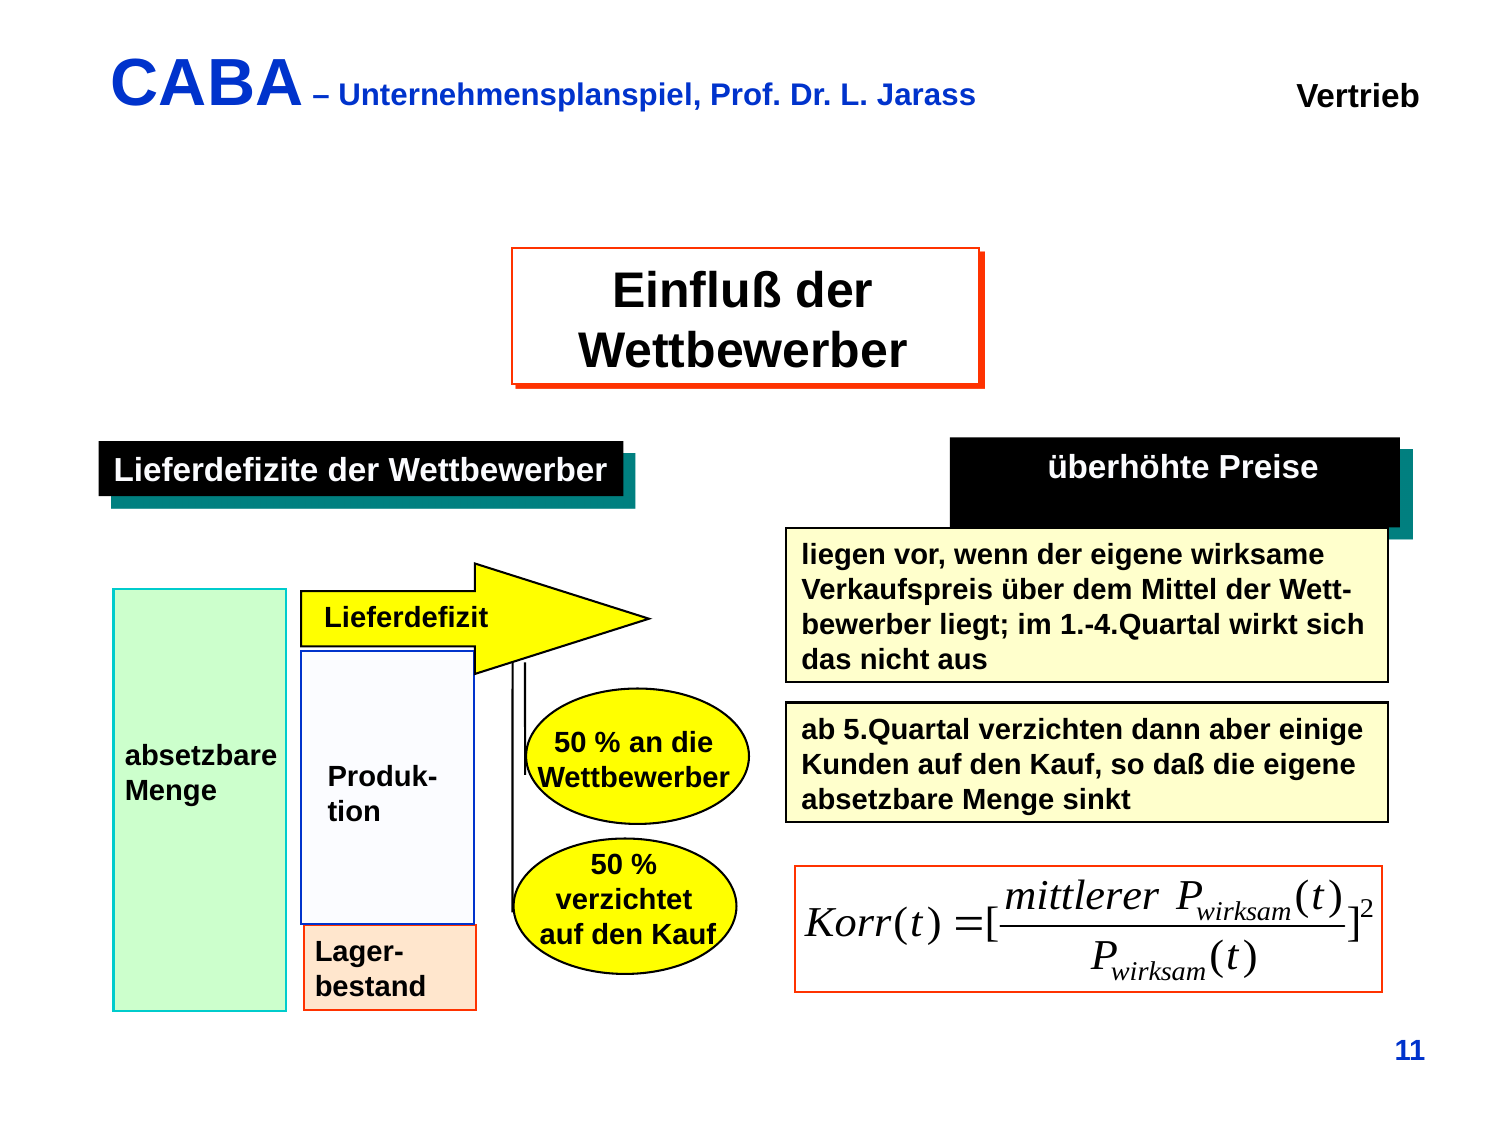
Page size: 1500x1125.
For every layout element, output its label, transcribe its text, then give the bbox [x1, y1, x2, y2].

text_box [513, 837, 737, 974]
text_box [299, 924, 477, 1011]
slide_number 11 [1128, 1011, 1441, 1087]
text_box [300, 650, 474, 924]
text_box Vertrieb [1269, 66, 1436, 122]
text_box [512, 248, 980, 385]
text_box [110, 588, 293, 1012]
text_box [301, 563, 649, 674]
text_box liegen vor, wenn der eigene wirksame Verkaufspreis über dem Mittel der Wett-bewerber liegt; im 1.-4.Quartal wirkt sich das nicht aus [786, 527, 1389, 683]
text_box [795, 866, 1382, 991]
text_box ab 5.Quartal verzichten dann aber einige Kunden auf den Kauf, so daß die eigene absetzbare Menge sinkt [786, 702, 1389, 823]
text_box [522, 688, 749, 824]
text_box Lieferdefizite der Wettbewerber [98, 441, 624, 497]
text_box überhöhte Preise [949, 437, 1400, 528]
